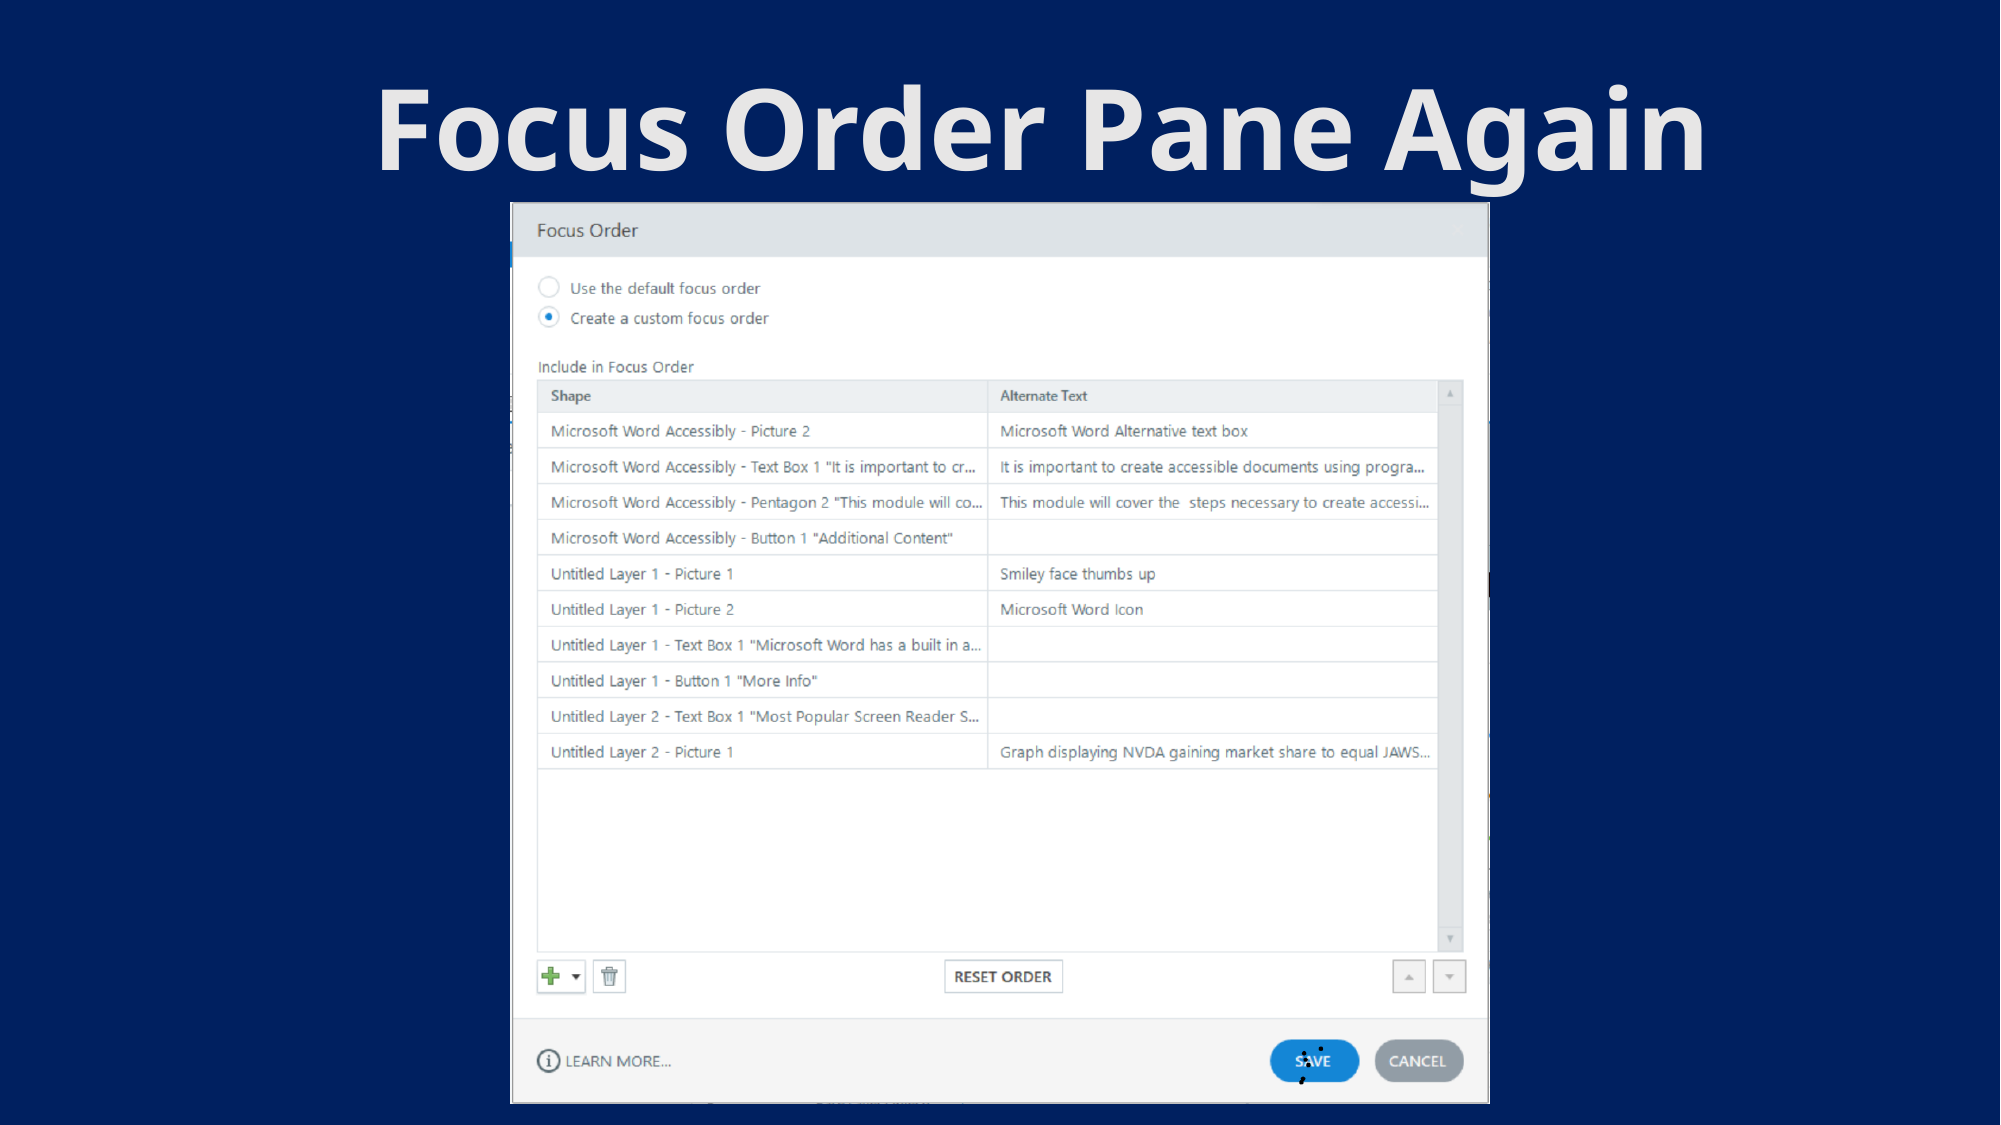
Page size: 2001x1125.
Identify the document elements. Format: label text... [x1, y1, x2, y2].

picture [510, 202, 1490, 1104]
title Focus Order Pane Again [249, 0, 1834, 203]
